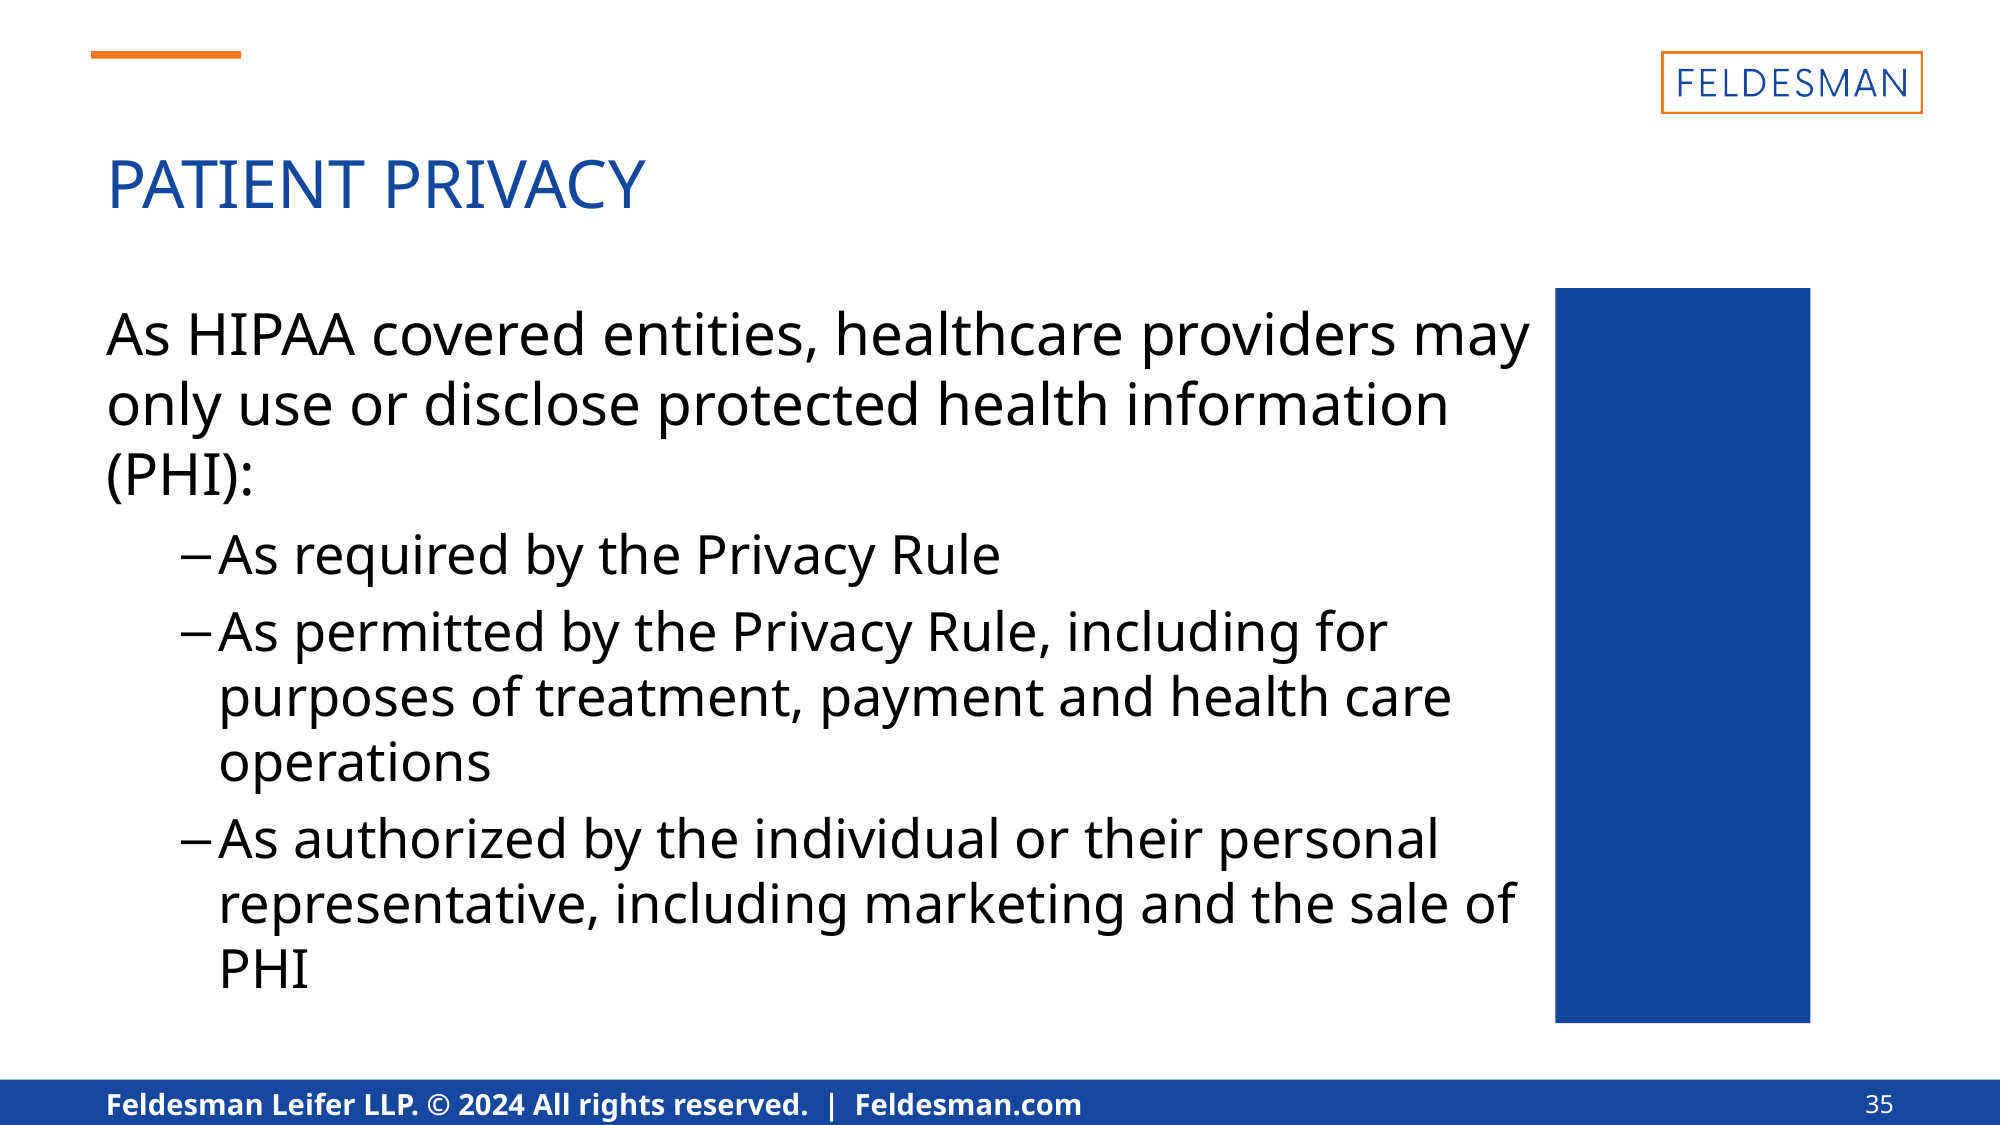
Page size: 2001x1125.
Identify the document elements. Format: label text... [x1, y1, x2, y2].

list As HIPAA covered entities, healthcare providers may only use or disclose protected health information (PHI): As required by the Privacy Rule As permitted by the Privacy Rule, including for purposes of treatment, payment and health care operations As authorized by the individual or their personal representative, including marketing and the sale of PHI [91, 290, 1556, 1024]
picture [1661, 51, 1923, 114]
slide_number 35 [1458, 1075, 1909, 1125]
list PATIENT PRIVACY [91, 125, 1892, 239]
